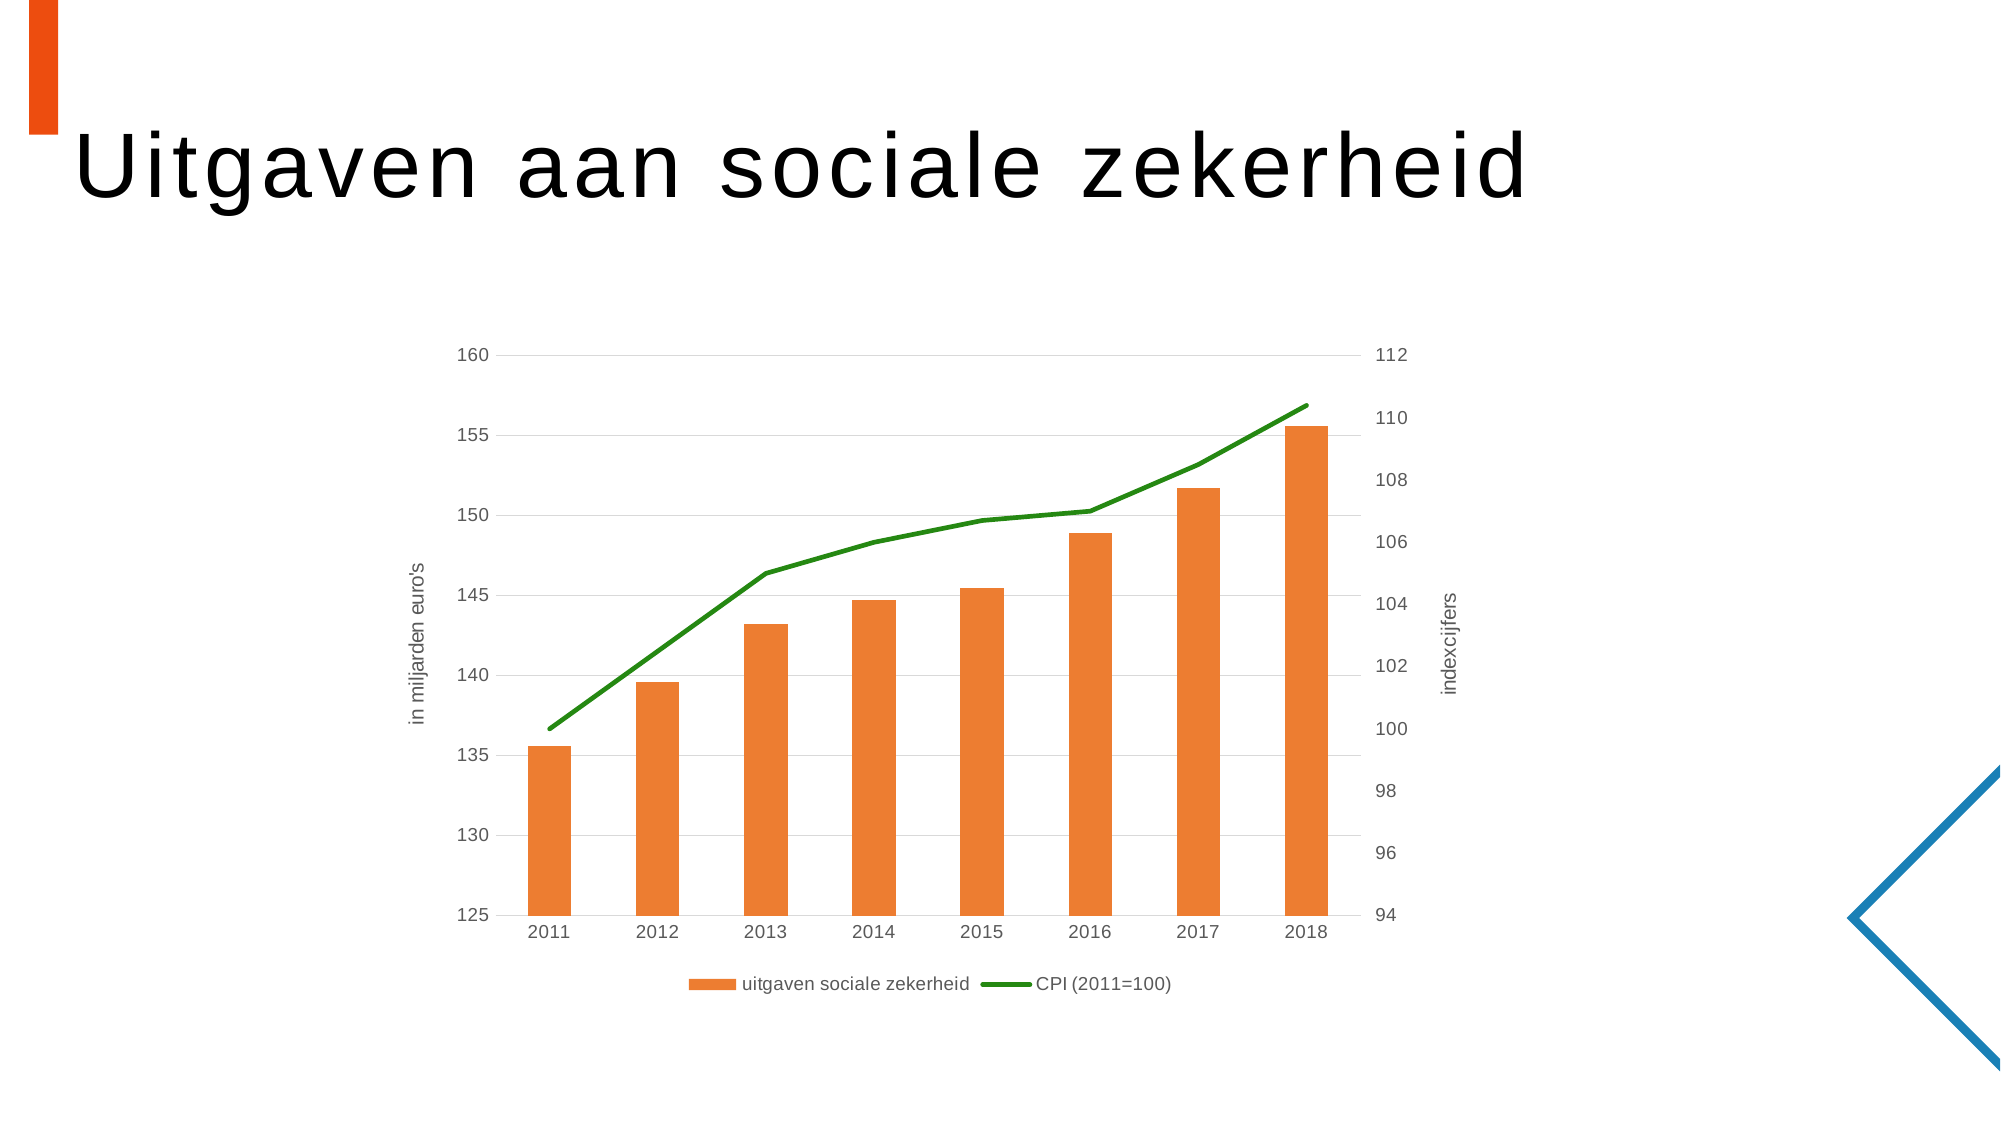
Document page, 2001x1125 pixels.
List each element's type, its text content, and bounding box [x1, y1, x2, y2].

title Uitgaven aan sociale zekerheid [58, 58, 1950, 277]
chart [371, 331, 1489, 1002]
